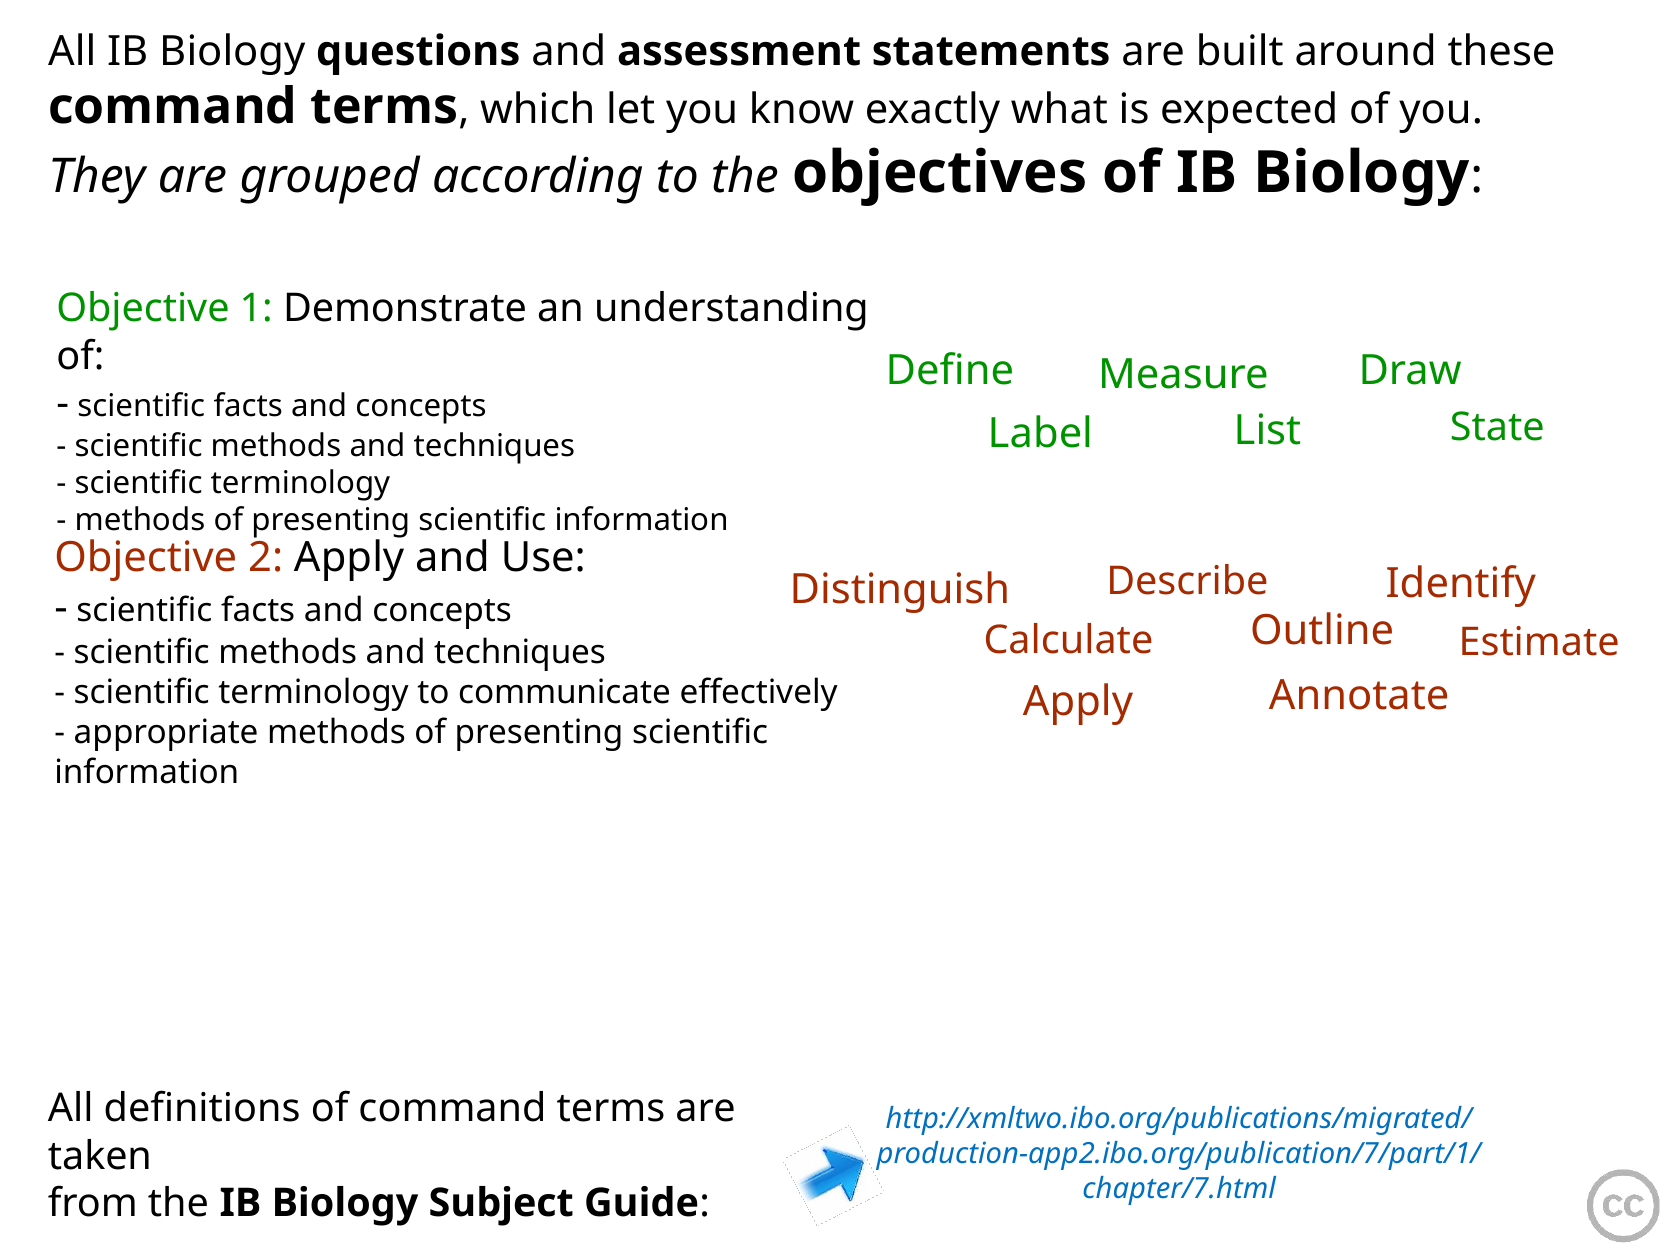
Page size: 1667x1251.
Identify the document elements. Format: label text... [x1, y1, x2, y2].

picture [783, 1126, 884, 1226]
text_box All definitions of command terms are taken from the IB Biology Subject Guide: [33, 1074, 846, 1233]
picture [1578, 1162, 1667, 1250]
text_box All IB Biology questions and assessment statements are built around these command terms, which let you know exactly what is expected of you. They are grouped according to the objectives of IB Biology: [33, 16, 1667, 212]
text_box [41, 274, 1586, 503]
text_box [39, 522, 1657, 761]
text_box http://xmltwo.ibo.org/publications/migrated/production-app2.ibo.org/publication/7/part/1/chapter/7.html [806, 1091, 1553, 1212]
